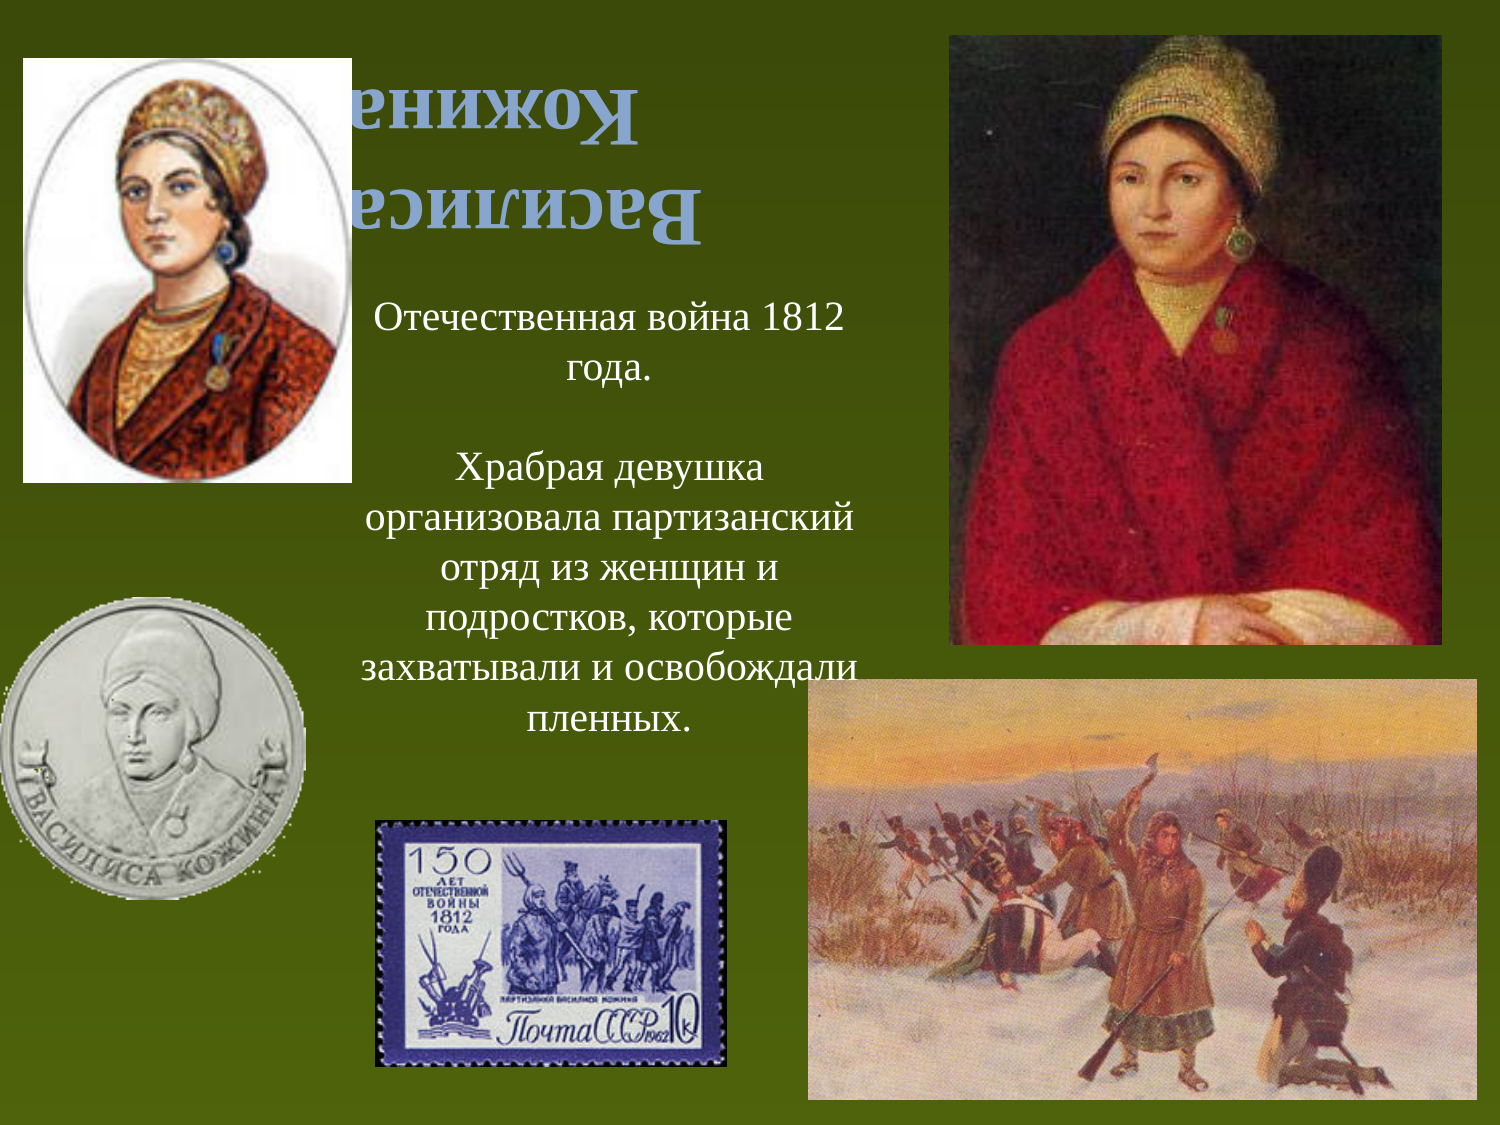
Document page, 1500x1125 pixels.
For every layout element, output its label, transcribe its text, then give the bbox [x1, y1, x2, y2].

title Василиса Кожина [328, 0, 797, 281]
picture [374, 820, 727, 1067]
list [948, 34, 1442, 645]
picture [808, 679, 1477, 1100]
list Отечественная война 1812 года. Храбрая девушка организовала партизанский отряд из женщин и подростков, которые захватывали и освобождали пленных. [339, 281, 879, 900]
picture [0, 597, 306, 900]
picture [23, 58, 352, 484]
